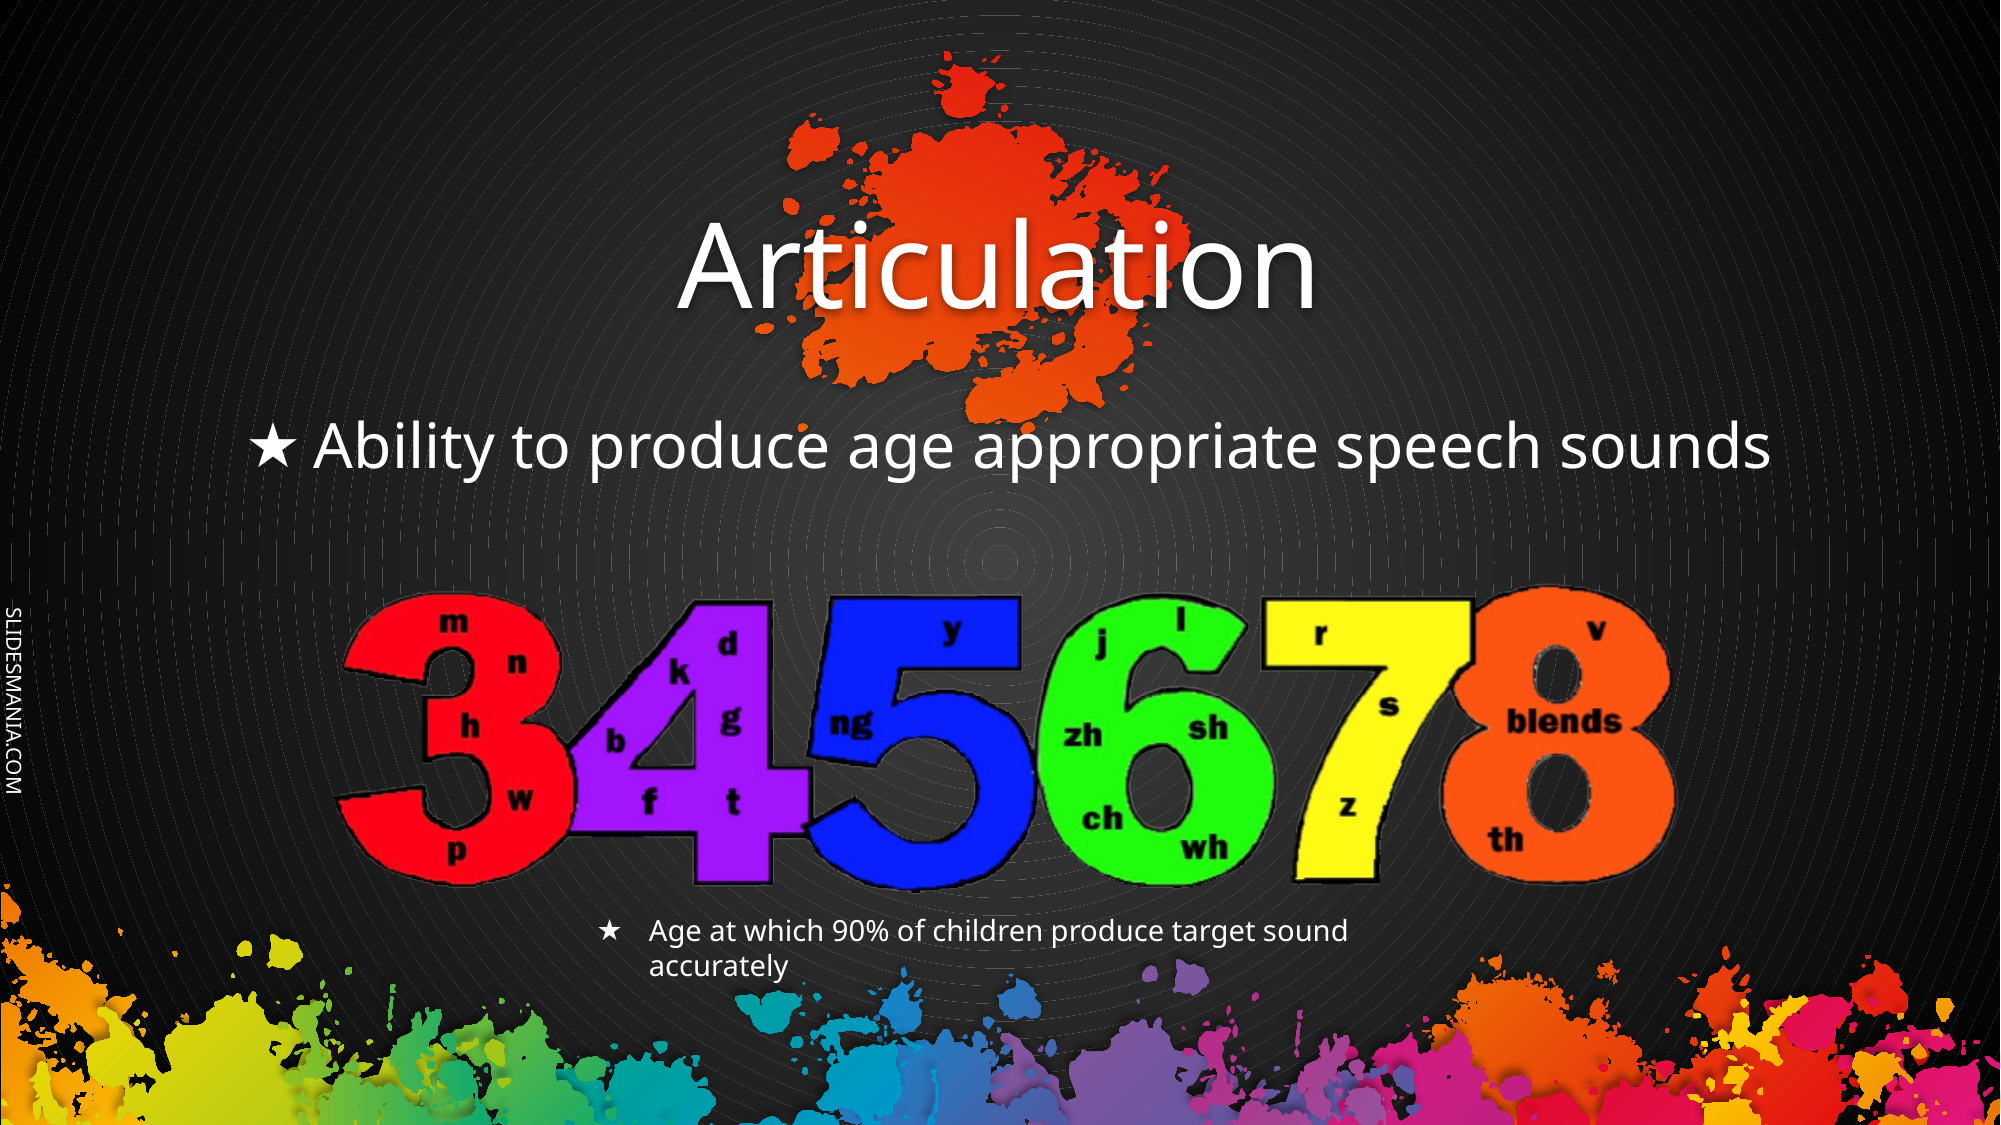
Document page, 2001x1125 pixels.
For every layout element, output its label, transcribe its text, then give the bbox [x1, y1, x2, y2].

text_box [991, 55, 1001, 63]
text_box [869, 121, 1068, 165]
text_box [971, 307, 1142, 391]
text_box [944, 51, 952, 61]
text_box [1143, 341, 1152, 346]
title Articulation [393, 170, 1607, 296]
text_box Ability to produce age appropriate speech sounds [122, 391, 1892, 497]
text_box [1063, 149, 1087, 165]
text_box [1091, 148, 1098, 155]
text_box [1001, 104, 1009, 112]
text_box Age at which 90% of children produce target sound accurately [558, 965, 1465, 998]
text_box [847, 158, 853, 165]
picture [305, 525, 1718, 958]
text_box [934, 64, 995, 118]
text_box [787, 315, 796, 323]
text_box [755, 323, 774, 334]
text_box [802, 307, 1039, 388]
text_box [1098, 156, 1109, 165]
text_box [851, 141, 868, 156]
text_box [996, 83, 1006, 90]
text_box [787, 120, 840, 165]
text_box [1721, 623, 2000, 690]
text_box [932, 79, 944, 88]
